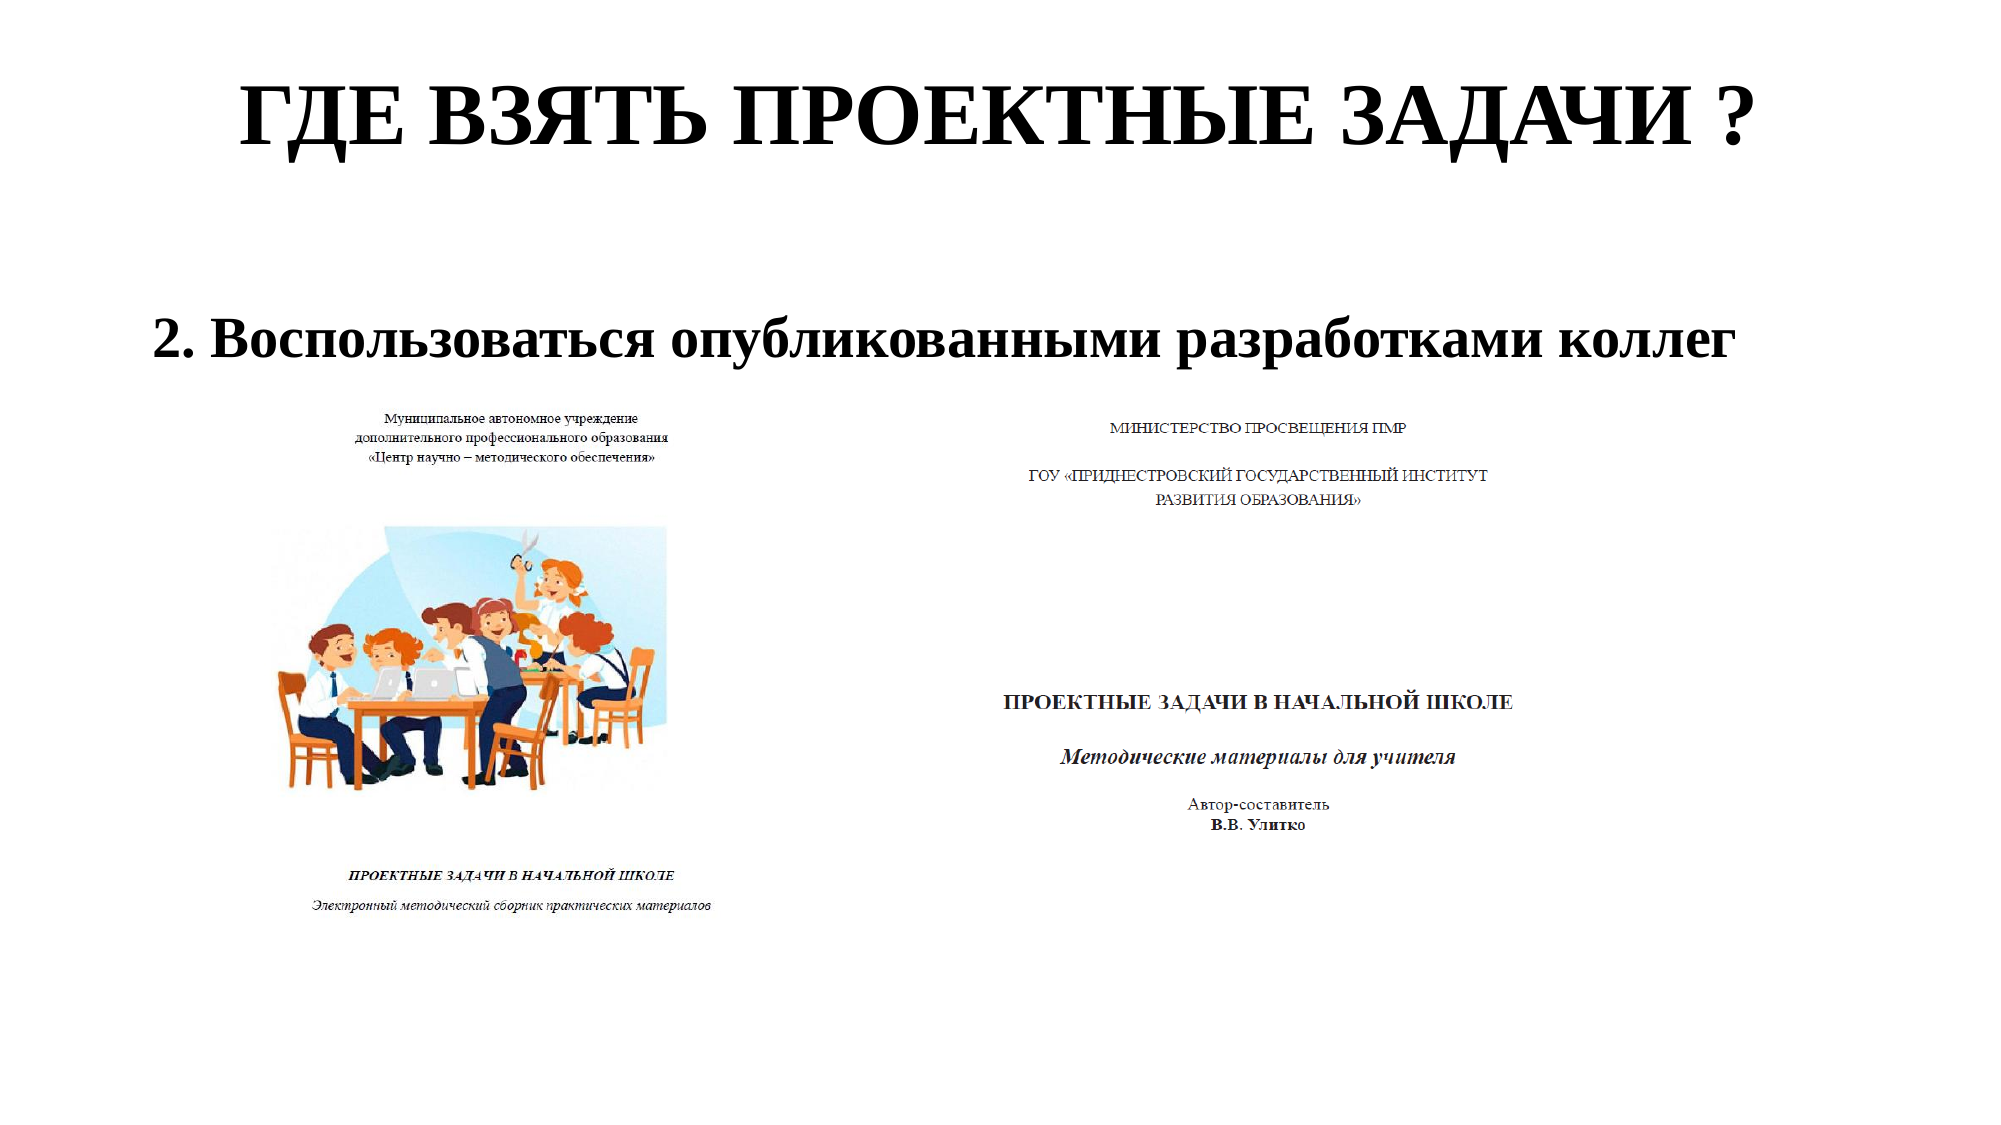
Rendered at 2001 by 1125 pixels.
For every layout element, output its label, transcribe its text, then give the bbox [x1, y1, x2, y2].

picture [991, 394, 1530, 1036]
picture [264, 394, 721, 942]
list 2. Воспользоваться опубликованными разработками коллег [137, 299, 1863, 1014]
title ГДЕ ВЗЯТЬ ПРОЕКТНЫЕ ЗАДАЧИ ? [137, 59, 1863, 278]
